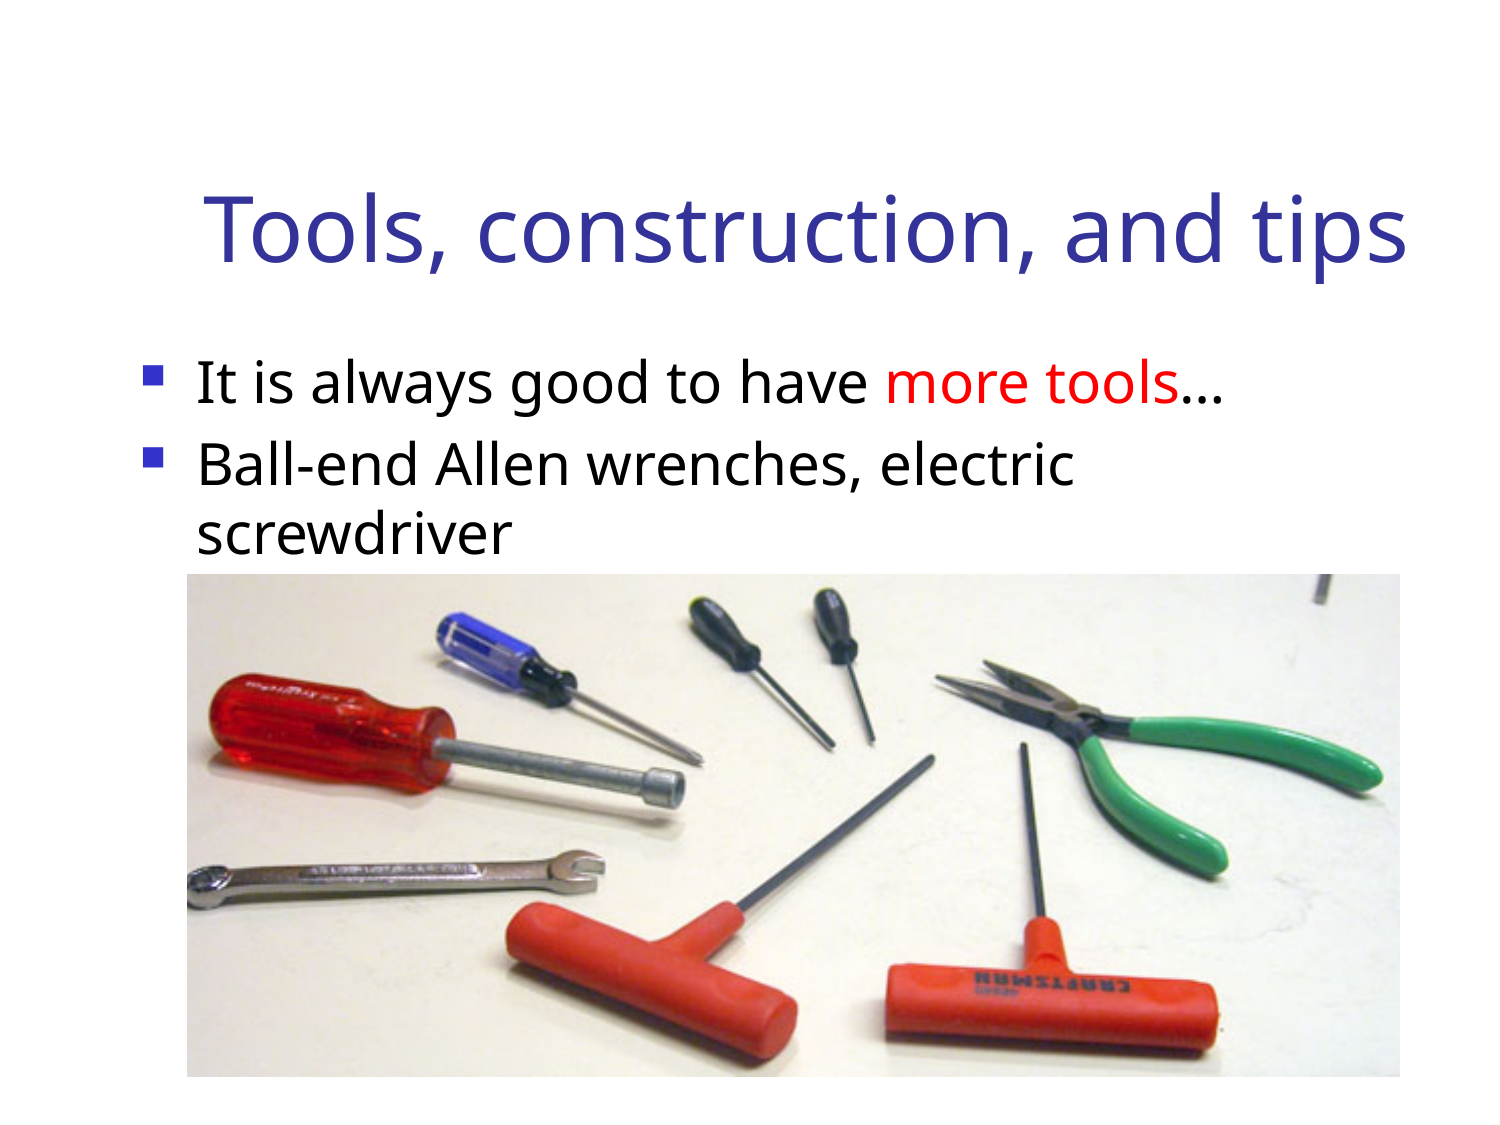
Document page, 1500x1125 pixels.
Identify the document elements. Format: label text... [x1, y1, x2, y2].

title Tools, construction, and tips [188, 101, 1468, 289]
list It is always good to have more tools… Ball-end Allen wrenches, electric screwdriver [124, 337, 1351, 576]
picture [187, 574, 1401, 1077]
